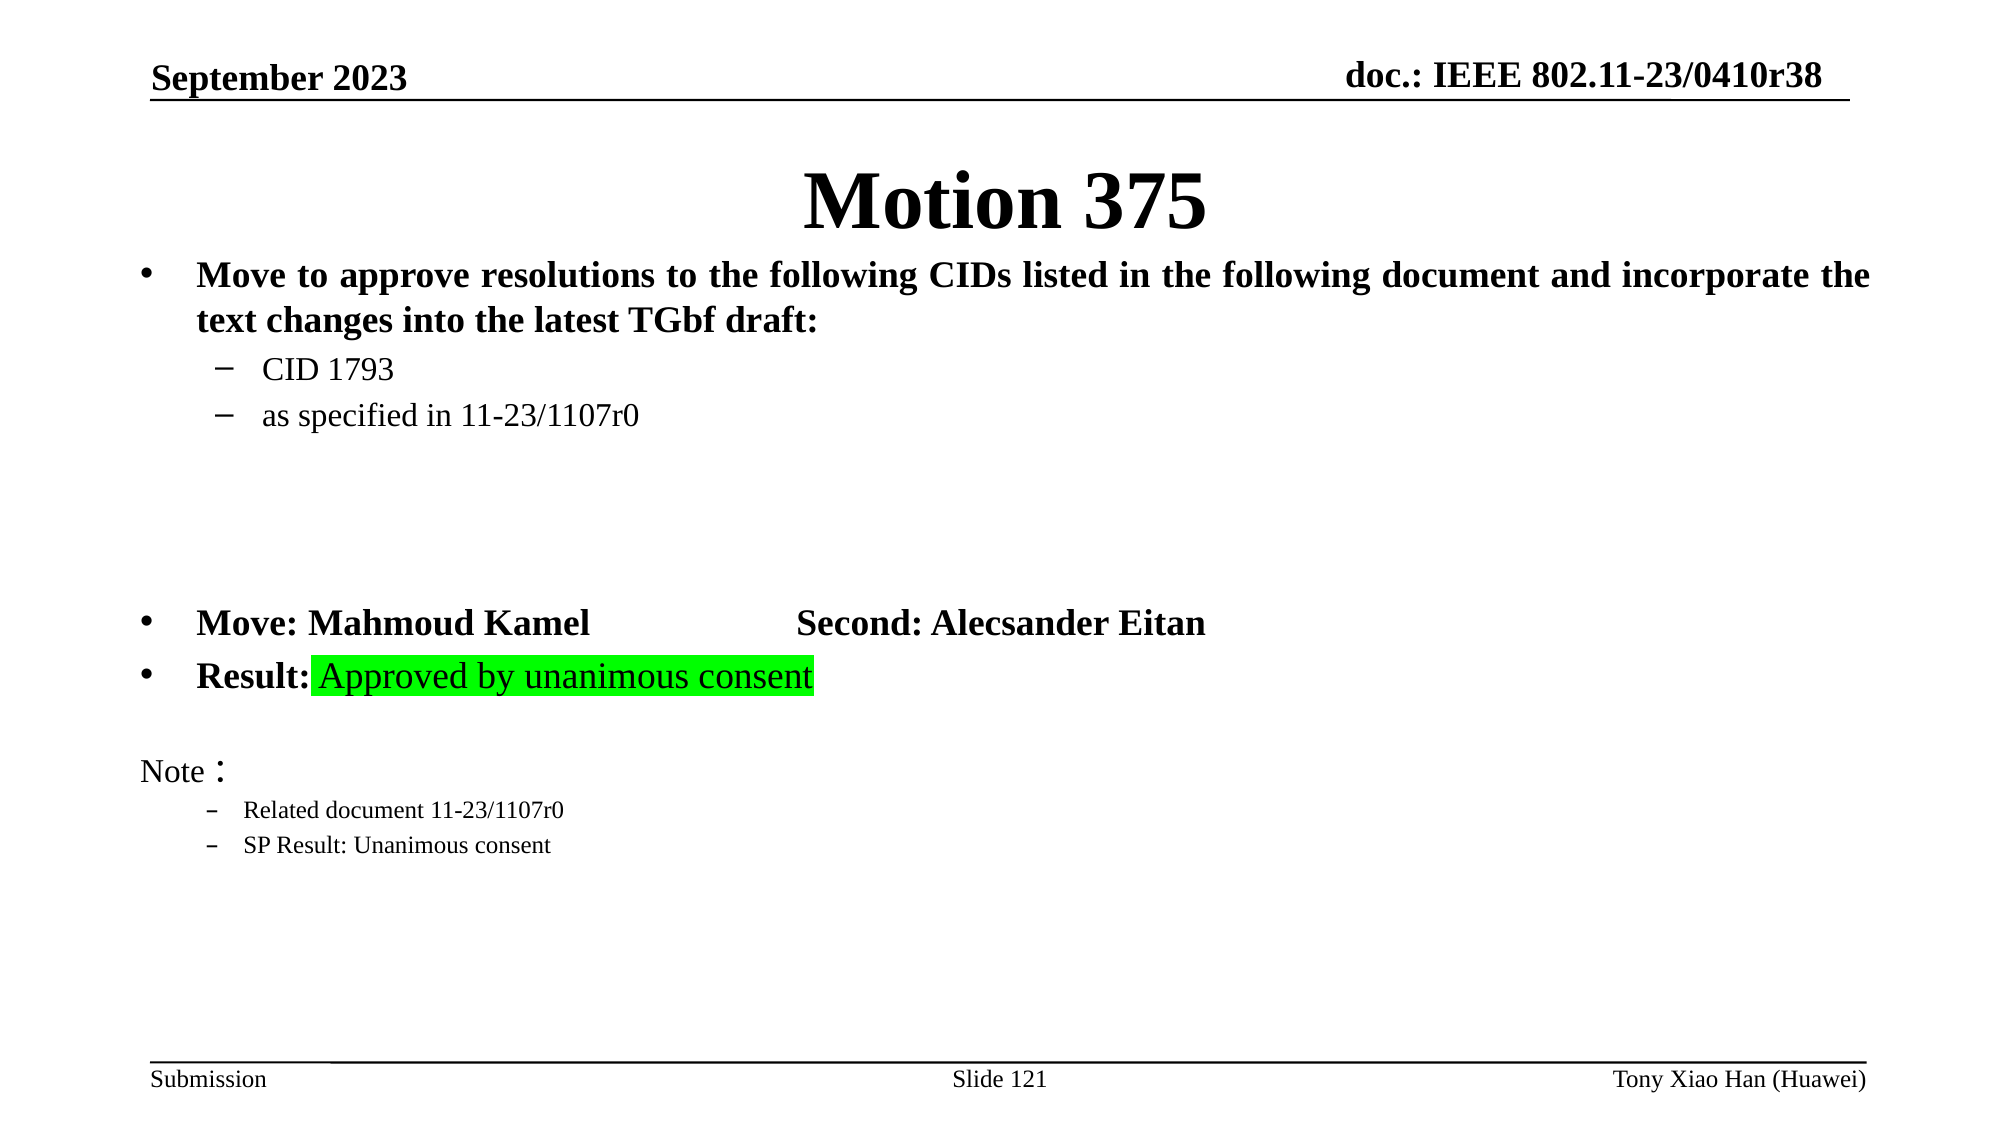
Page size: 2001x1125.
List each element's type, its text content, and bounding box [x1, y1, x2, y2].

text_box Motion 375 [368, 137, 1644, 212]
text_box Move to approve resolutions to the following CIDs listed in the following document and incorporate the text changes into the latest TGbf draft: CID 1793 as specified in 11-23/1107r0 Move: Mahmoud Kamel Second: Alecsander Eitan Result: Approved by unanimous consent Note： Related document 11-23/1107r0 SP Result: Unanimous consent [125, 212, 1888, 900]
